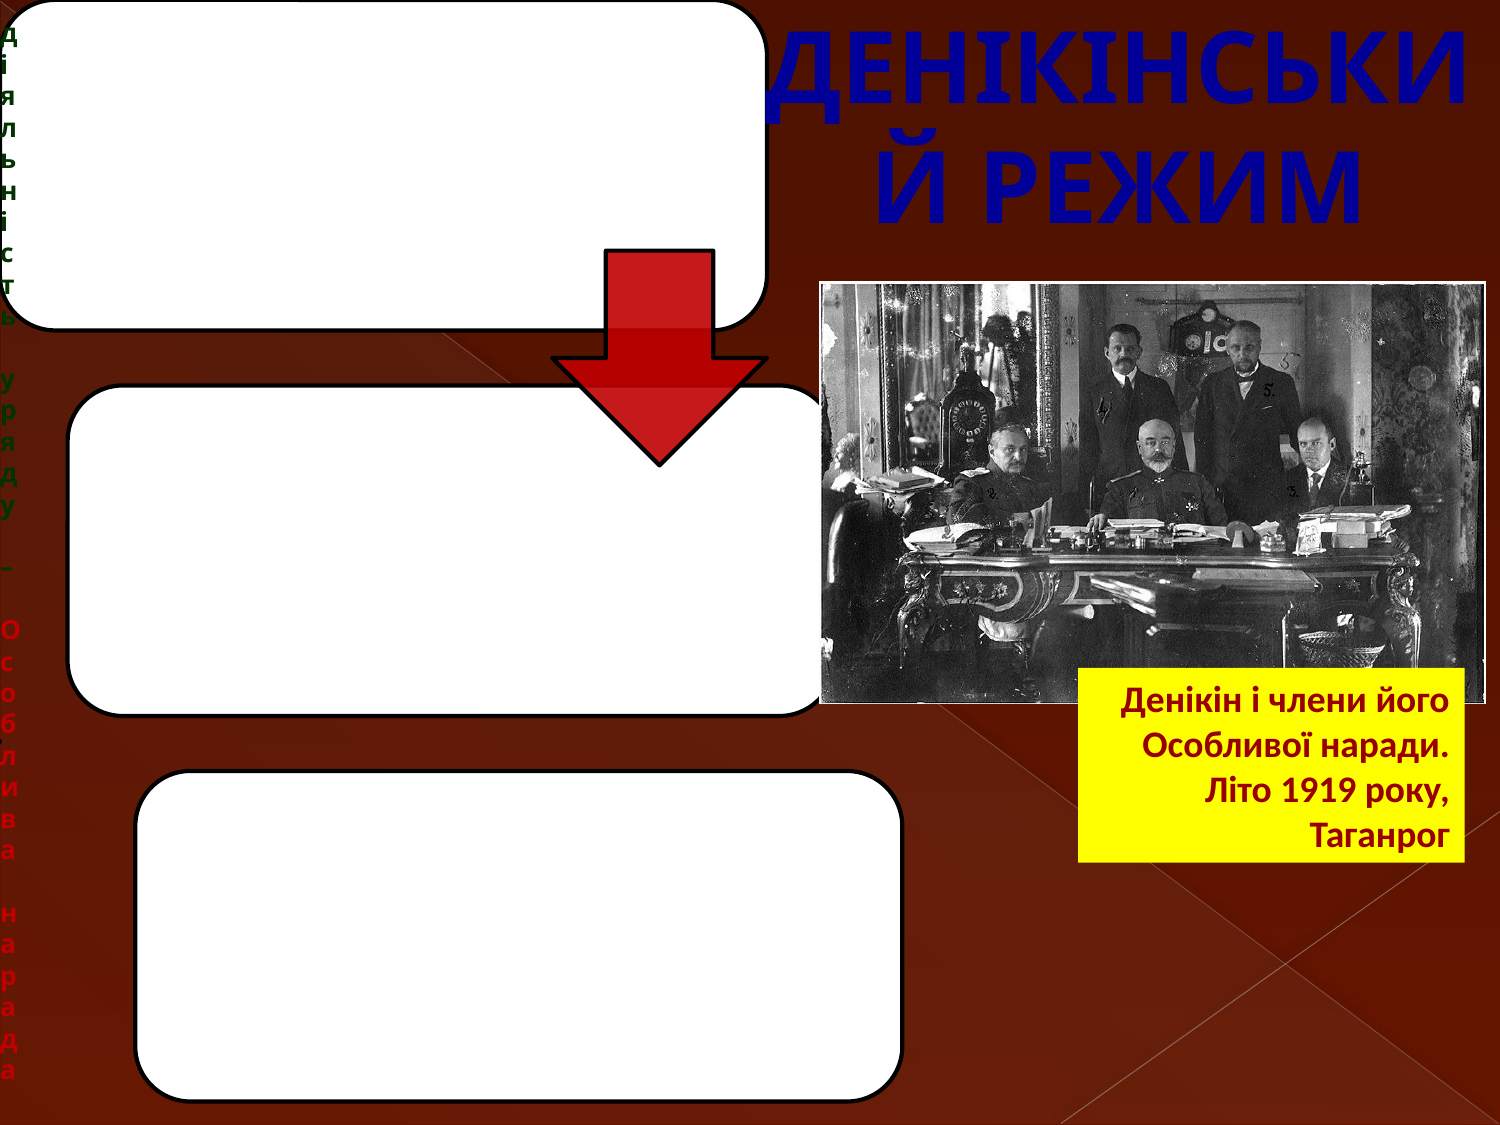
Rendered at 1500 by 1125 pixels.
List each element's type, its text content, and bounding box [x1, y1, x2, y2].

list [0, 0, 903, 1102]
picture [819, 280, 1486, 704]
text_box ДЕНІКІНСЬКИЙ РЕЖИМ [905, 0, 1500, 247]
text_box Денікін і члени його Особливої ​​наради. Літо 1919 року, Таганрог [1078, 705, 1465, 863]
